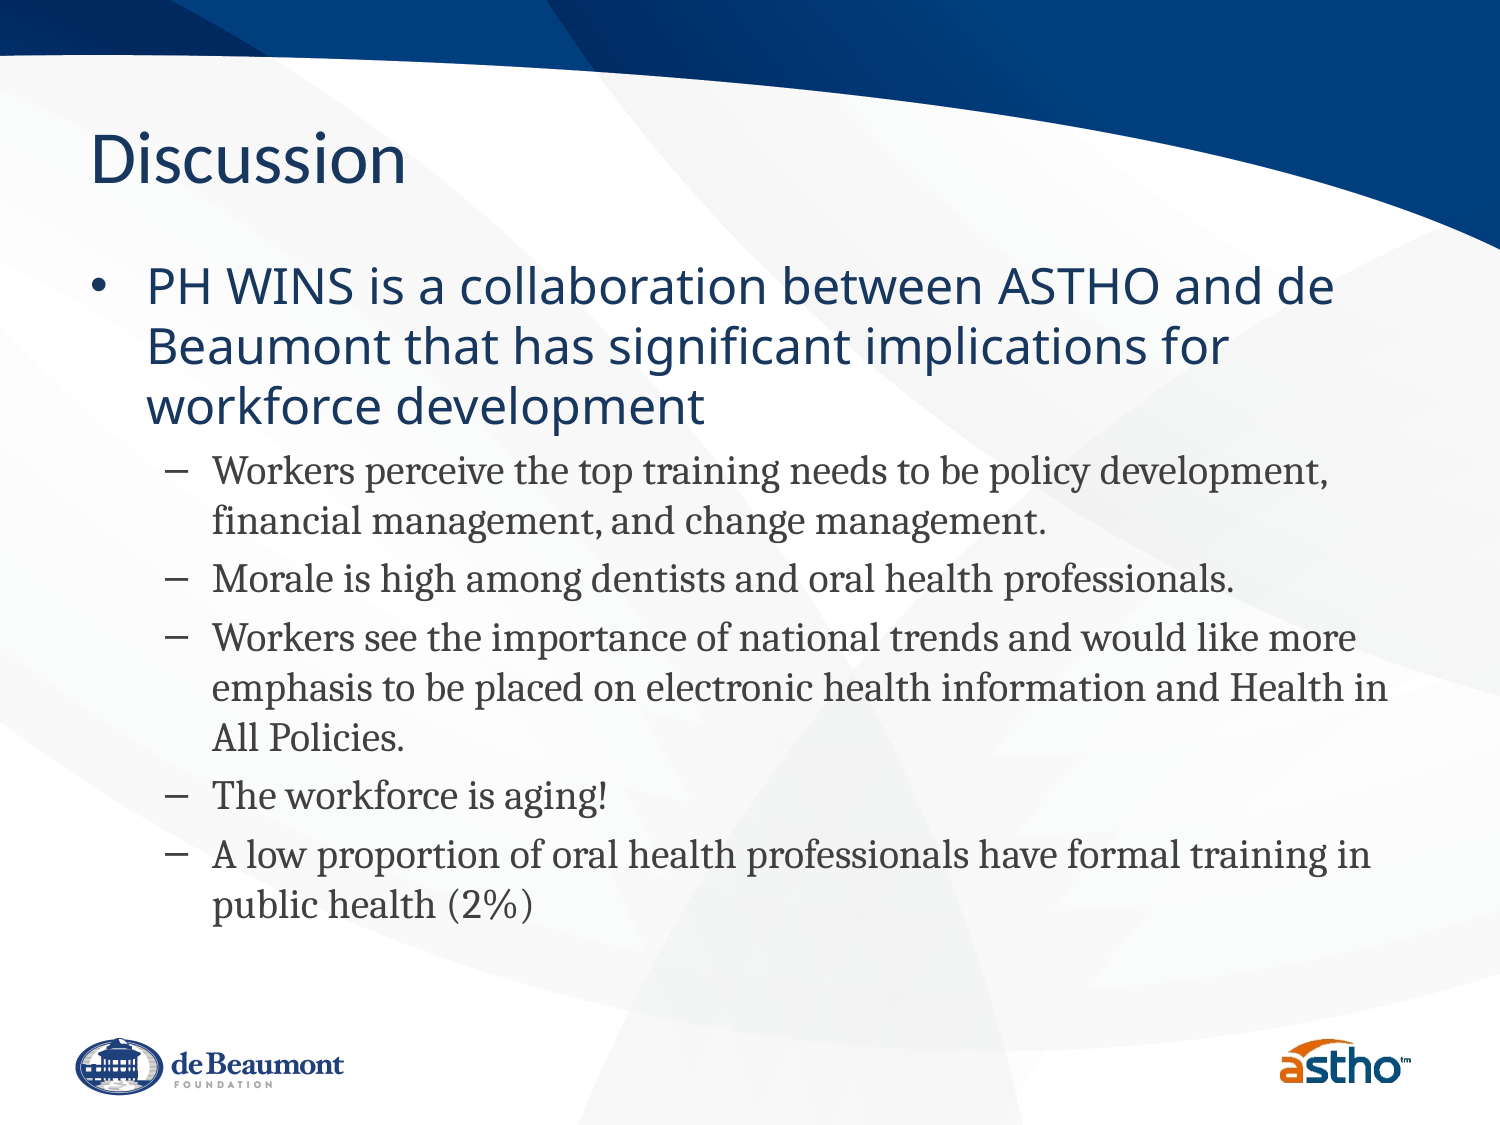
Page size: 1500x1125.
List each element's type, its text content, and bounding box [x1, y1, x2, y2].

list PH WINS is a collaboration between ASTHO and de Beaumont that has significant implications for workforce development Workers perceive the top training needs to be policy development, financial management, and change management. Morale is high among dentists and oral health professionals. Workers see the importance of national trends and would like more emphasis to be placed on electronic health information and Health in All Policies. The workforce is aging! A low proportion of oral health professionals have formal training in public health (2%) [75, 246, 1412, 995]
picture [0, 0, 1500, 1125]
title Discussion [75, 61, 988, 246]
